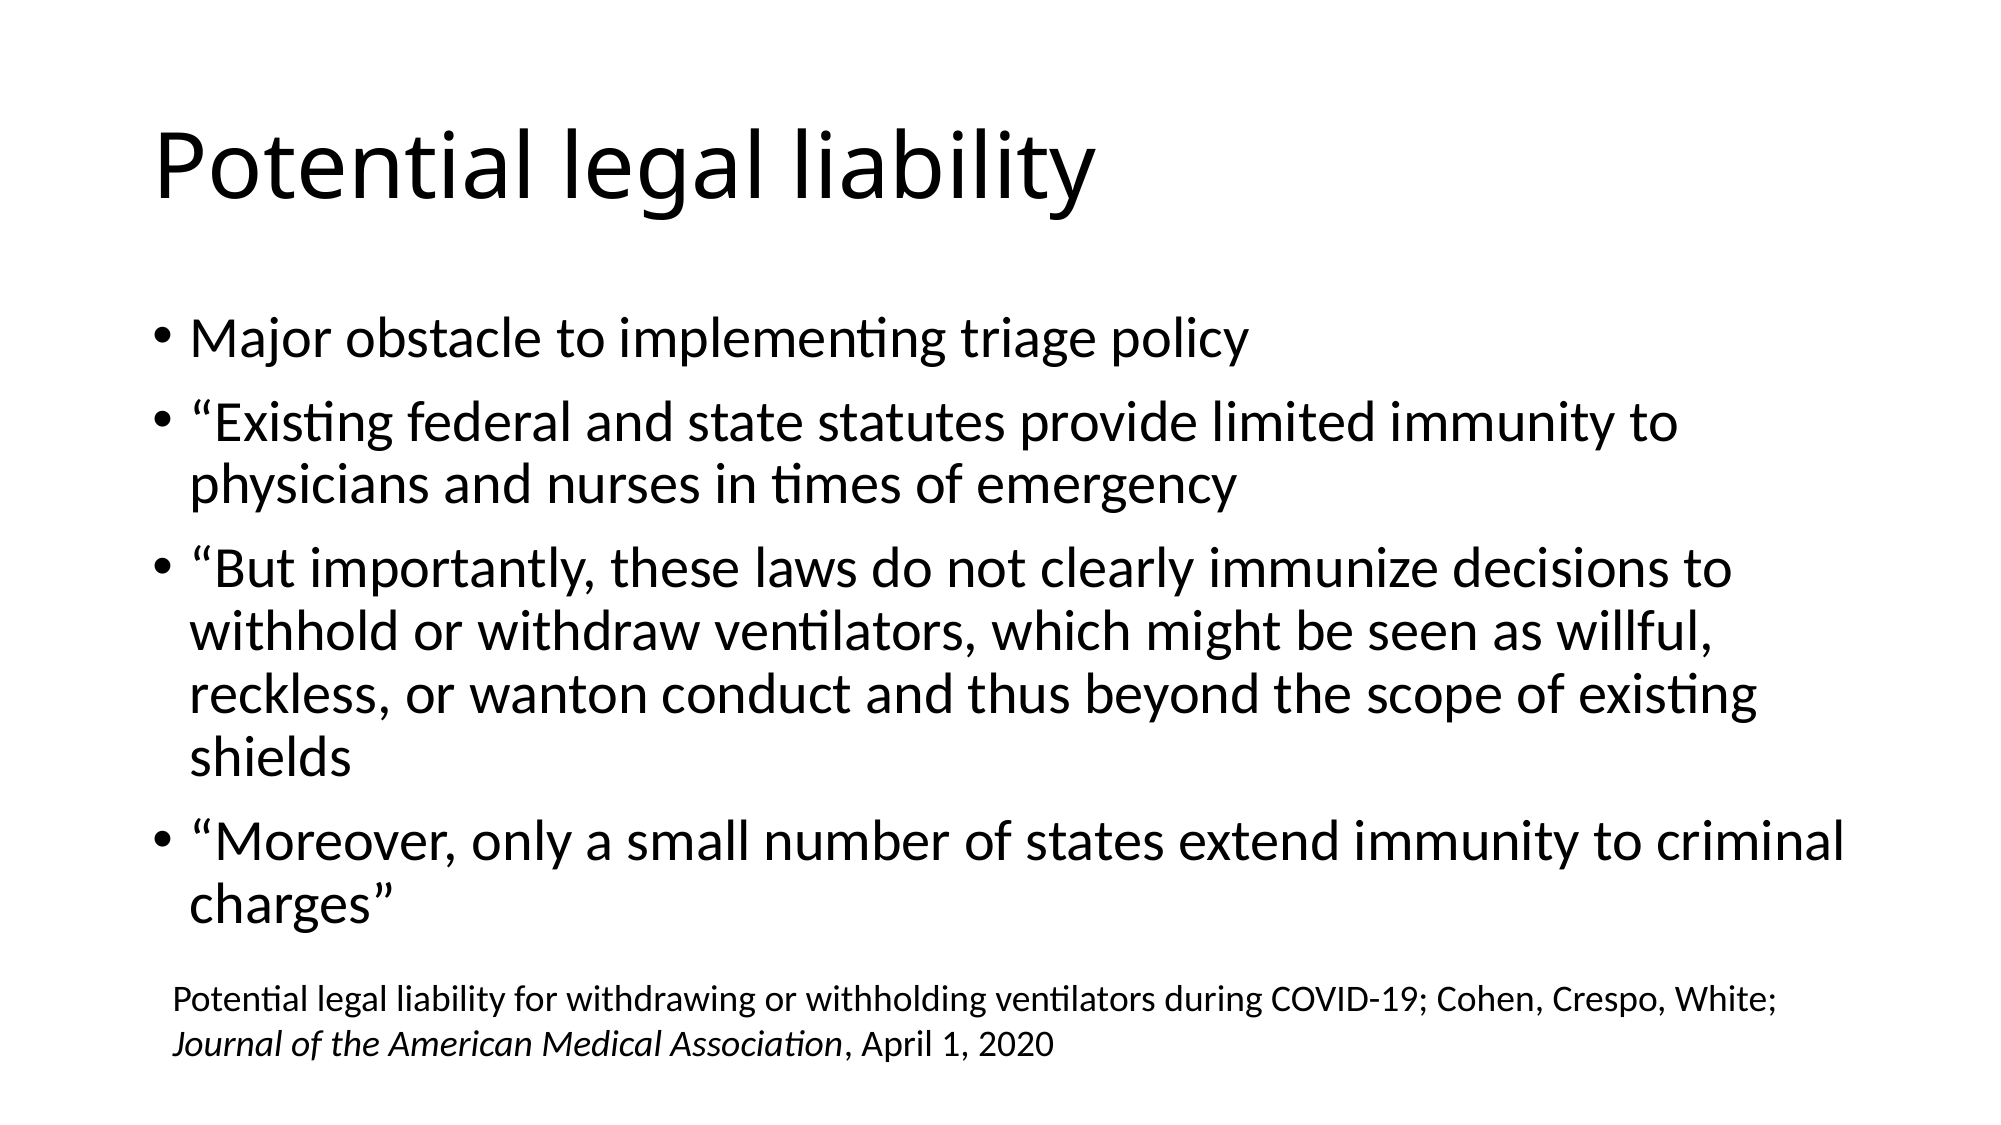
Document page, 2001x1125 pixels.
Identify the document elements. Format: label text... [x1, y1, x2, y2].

list Major obstacle to implementing triage policy “Existing federal and state statutes provide limited immunity to physicians and nurses in times of emergency “But importantly, these laws do not clearly immunize decisions to withhold or withdraw ventilators, which might be seen as willful, reckless, or wanton conduct and thus beyond the scope of existing shields “Moreover, only a small number of states extend immunity to criminal charges” [137, 299, 1863, 1014]
title Potential legal liability [137, 59, 1863, 278]
text_box Potential legal liability for withdrawing or withholding ventilators during COVID-19; Cohen, Crespo, White; Journal of the American Medical Association, April 1, 2020 [157, 966, 1863, 1072]
